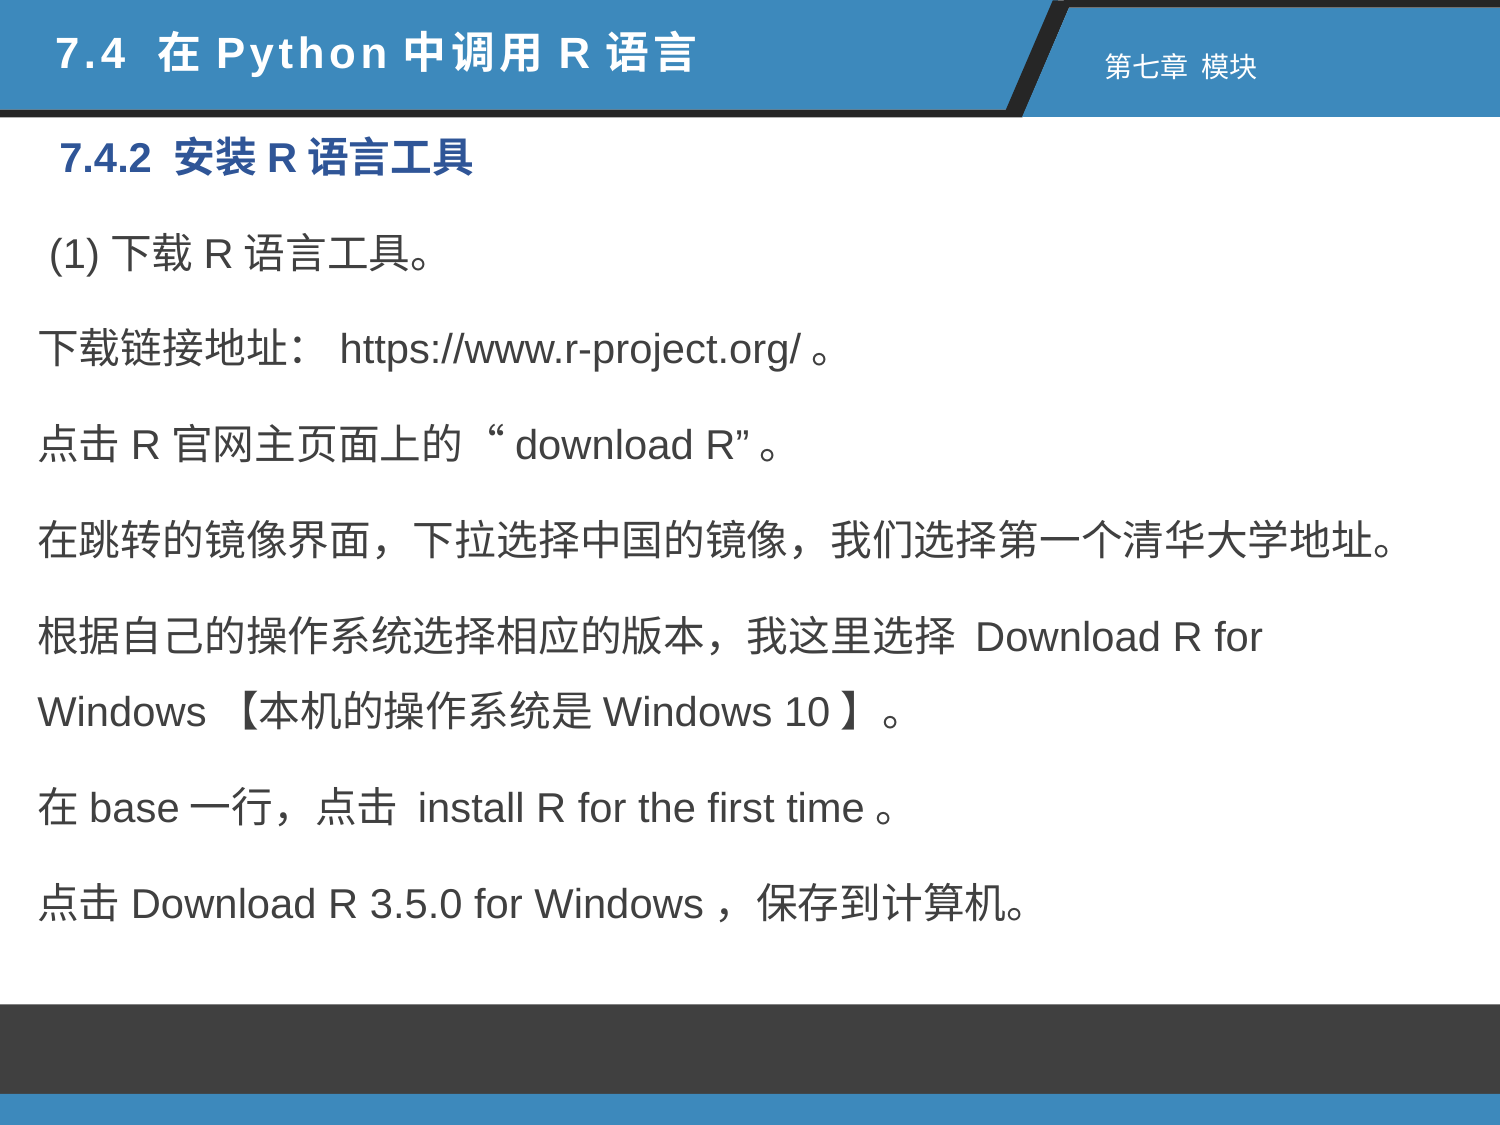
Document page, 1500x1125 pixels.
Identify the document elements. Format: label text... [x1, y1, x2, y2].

text_box 第七章 模块 [1070, 41, 1500, 91]
list (1)下载R语言工具。 下载链接地址：https://www.r-project.org/。 点击R官网主页面上的“download R”。 在跳转的镜像界面，下拉选择中国的镜像，我们选择第一个清华大学地址。 根据自己的操作系统选择相应的版本，我这里选择 Download R for Windows【本机的操作系统是Windows 10】。 在base一行，点击 install R for the first time。 点击Download R 3.5.0 for Windows，保存到计算机。 [22, 193, 1462, 941]
text_box 7.4.2 安装R语言工具 [44, 129, 1451, 219]
text_box 7.4 在Python中调用R语言 [40, 17, 741, 85]
